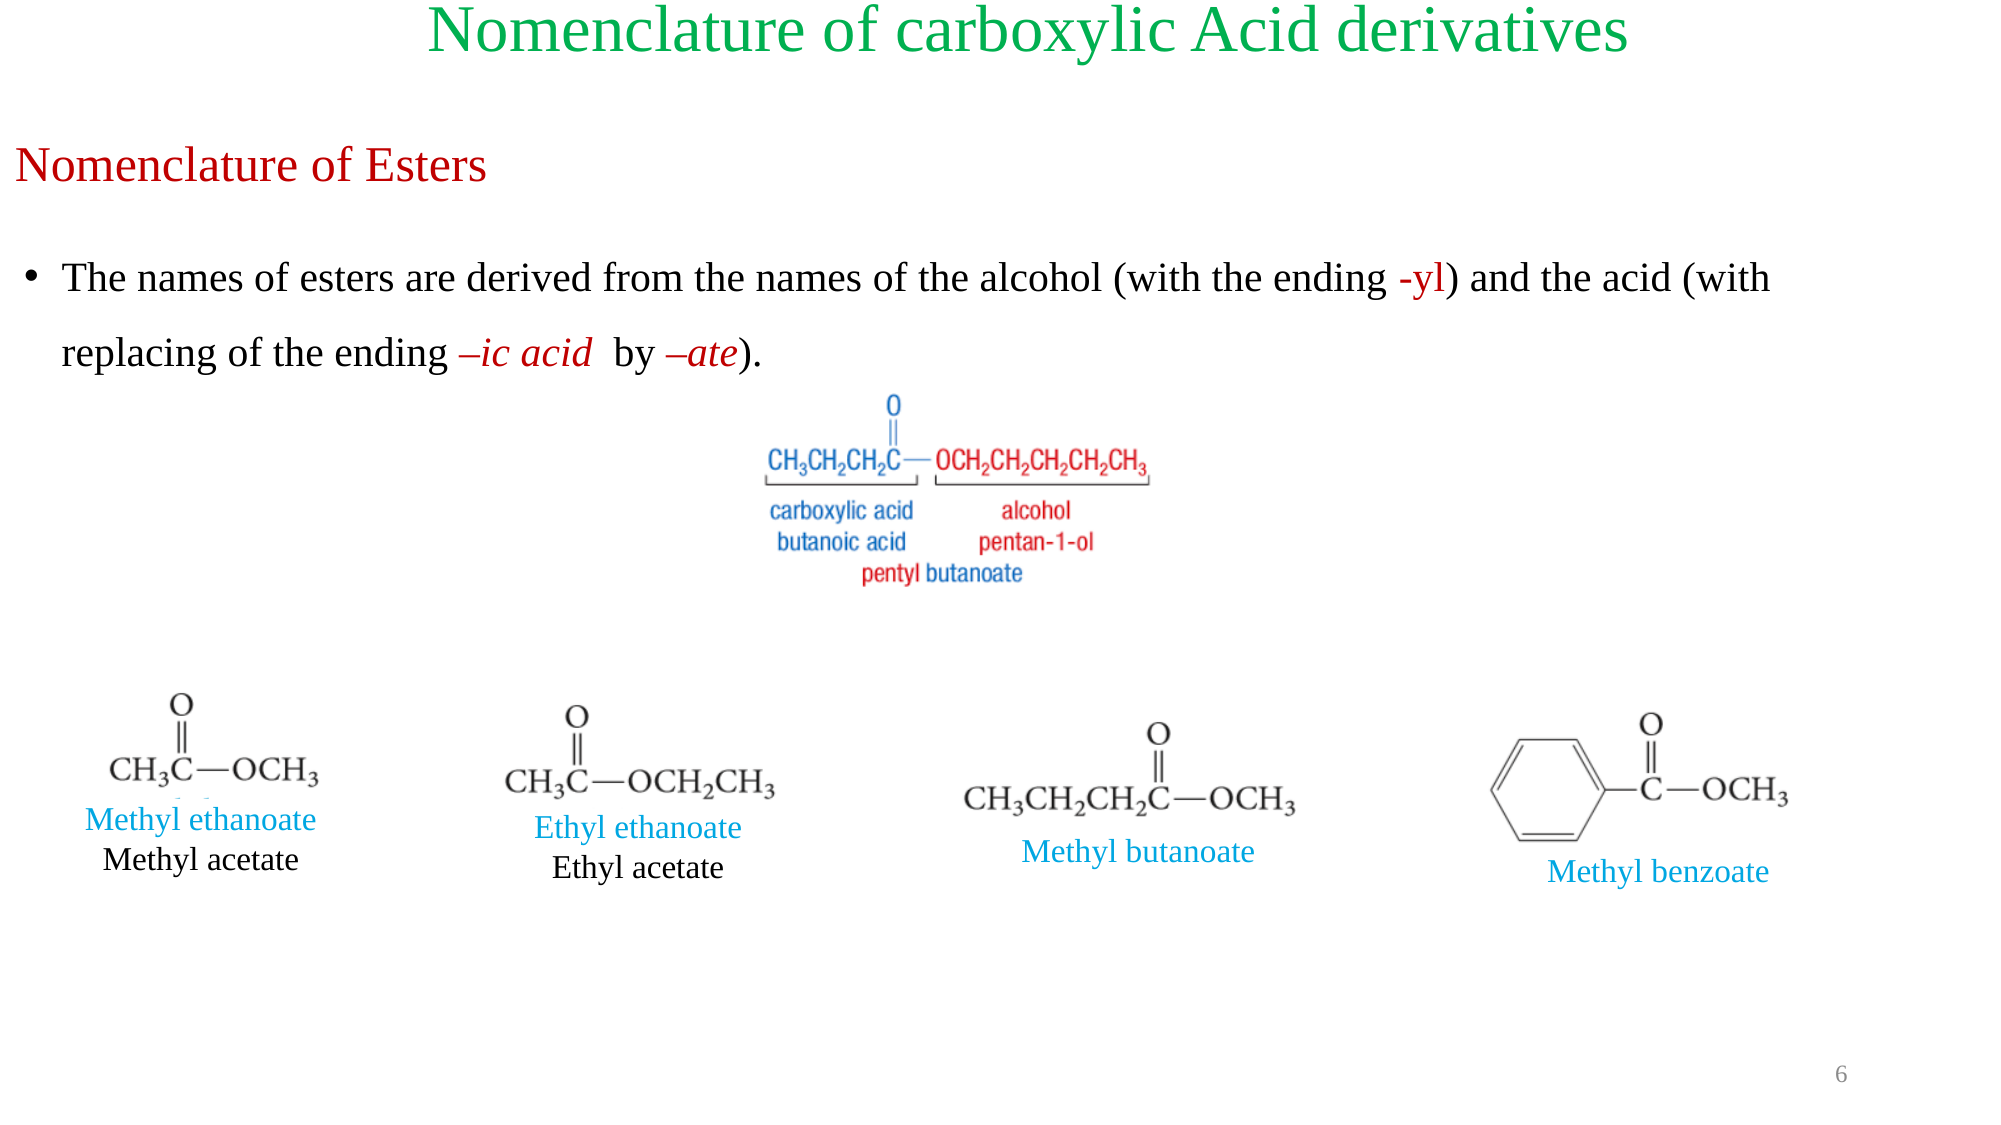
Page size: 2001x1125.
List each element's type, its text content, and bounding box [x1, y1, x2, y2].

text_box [1469, 699, 1806, 898]
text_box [497, 684, 780, 895]
picture [758, 383, 1160, 600]
text_box The names of esters are derived from the names of the alcohol (with the ending -yl) and the acid (with replacing of the ending –ic acid by –ate). [9, 217, 1787, 366]
slide_number 6 [1412, 1042, 1863, 1103]
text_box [946, 701, 1331, 878]
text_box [68, 672, 344, 886]
text_box Nomenclature of Esters [0, 130, 711, 214]
text_box Nomenclature of carboxylic Acid derivatives [412, 0, 1656, 133]
